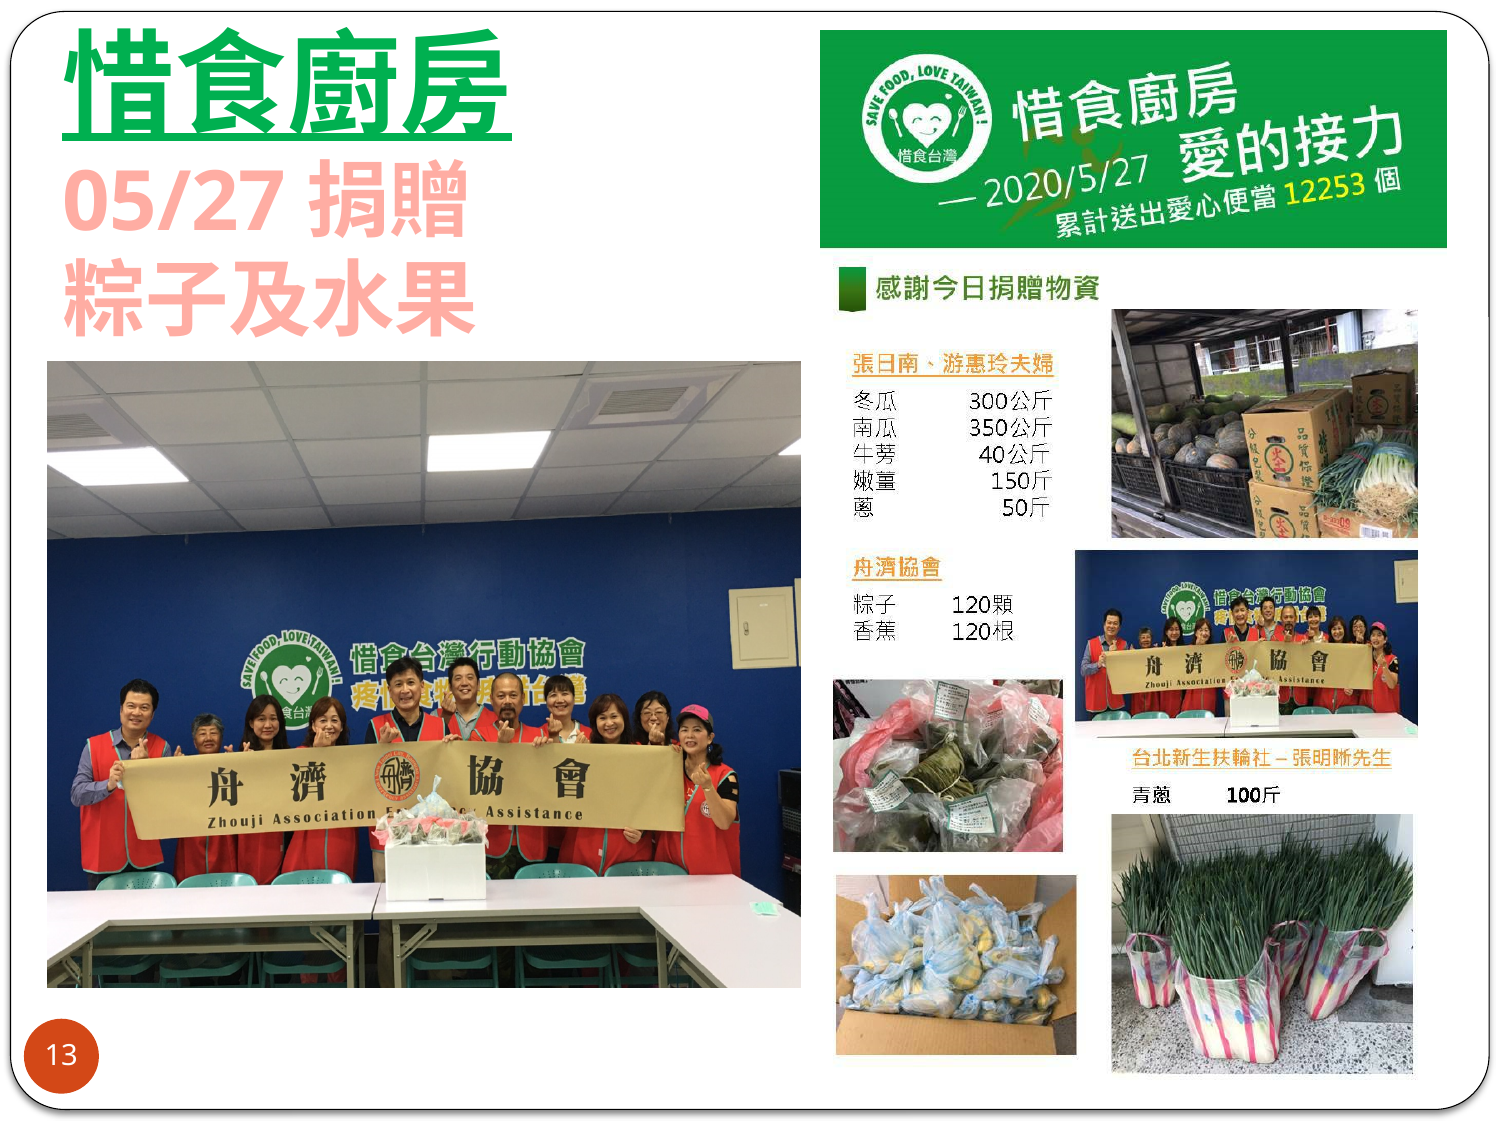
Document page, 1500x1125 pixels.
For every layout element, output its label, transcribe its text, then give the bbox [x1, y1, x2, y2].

picture [820, 30, 1448, 1094]
picture [46, 361, 801, 988]
slide_number 13 [23, 1018, 99, 1094]
title 惜食廚房 05/27捐贈 粽子及水果 [47, 87, 814, 362]
